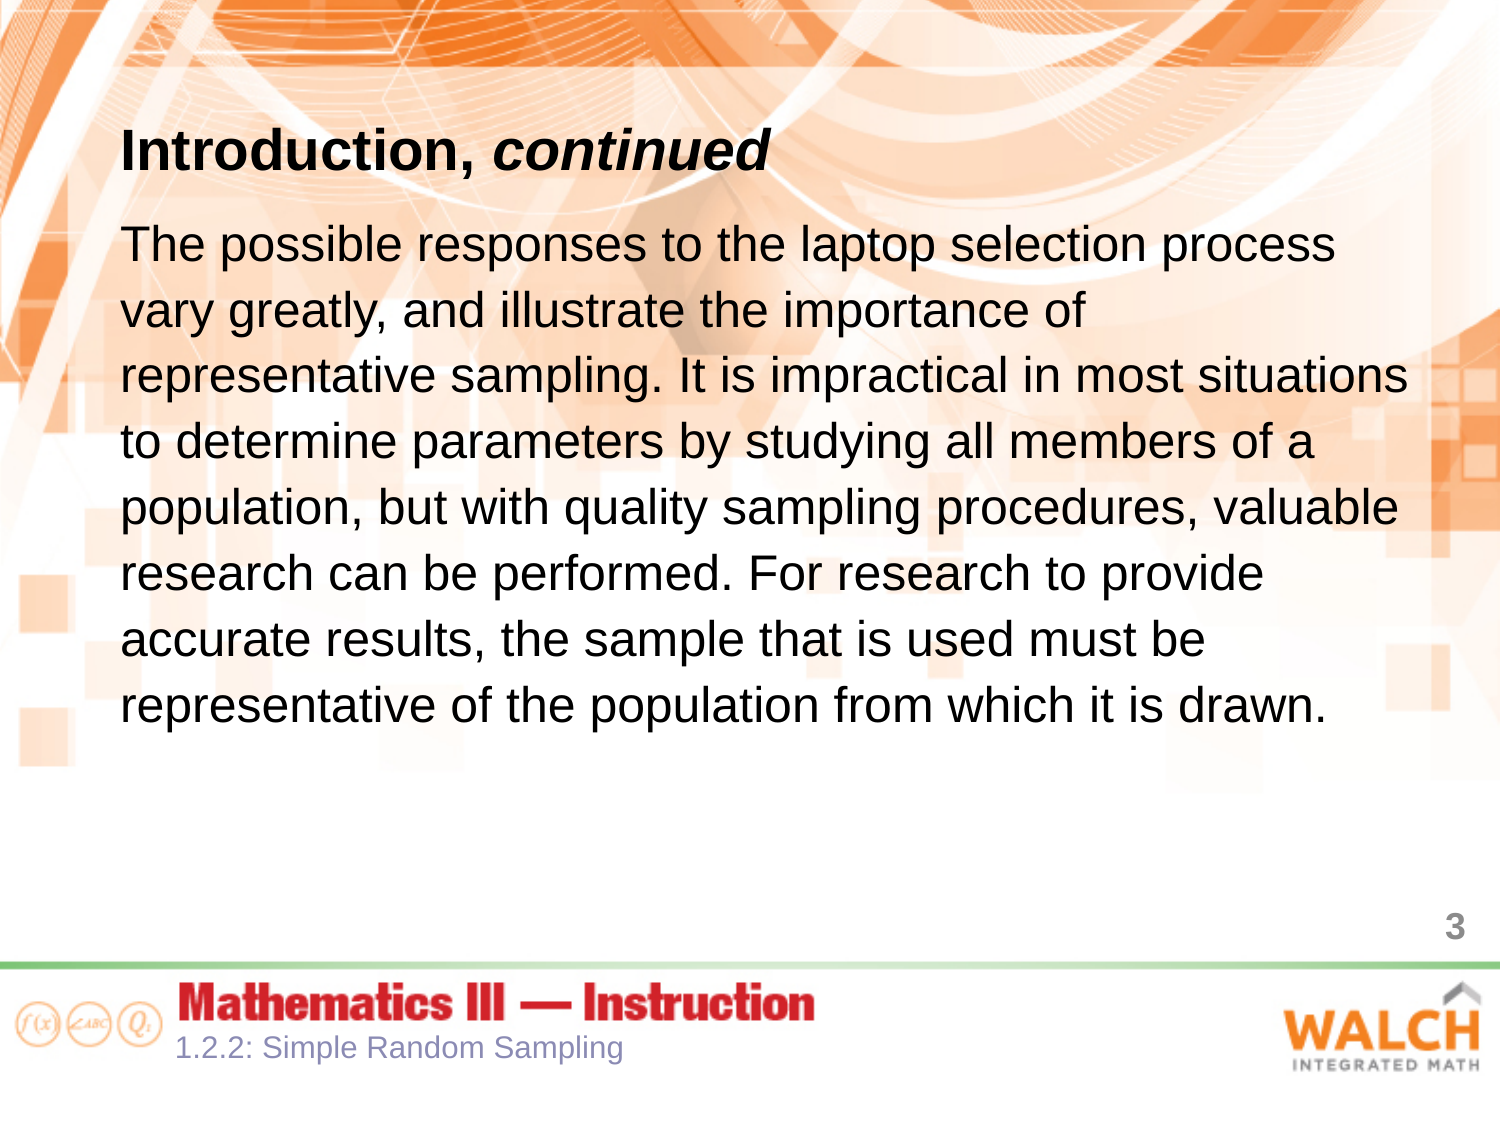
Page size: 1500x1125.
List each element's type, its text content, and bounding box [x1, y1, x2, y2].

picture [0, 0, 1500, 1091]
slide_number 3 [1361, 901, 1481, 949]
subtitle Introduction, continued The possible responses to the laptop selection process vary greatly, and illustrate the importance of representative sampling. It is impractical in most situations to determine parameters by studying all members of a population, but with quality sampling procedures, valuable research can be performed. For research to provide accurate results, the sample that is used must be representative of the population from which it is drawn. [105, 105, 1428, 1004]
footer 1.2.2: Simple Random Sampling [160, 1024, 1144, 1069]
